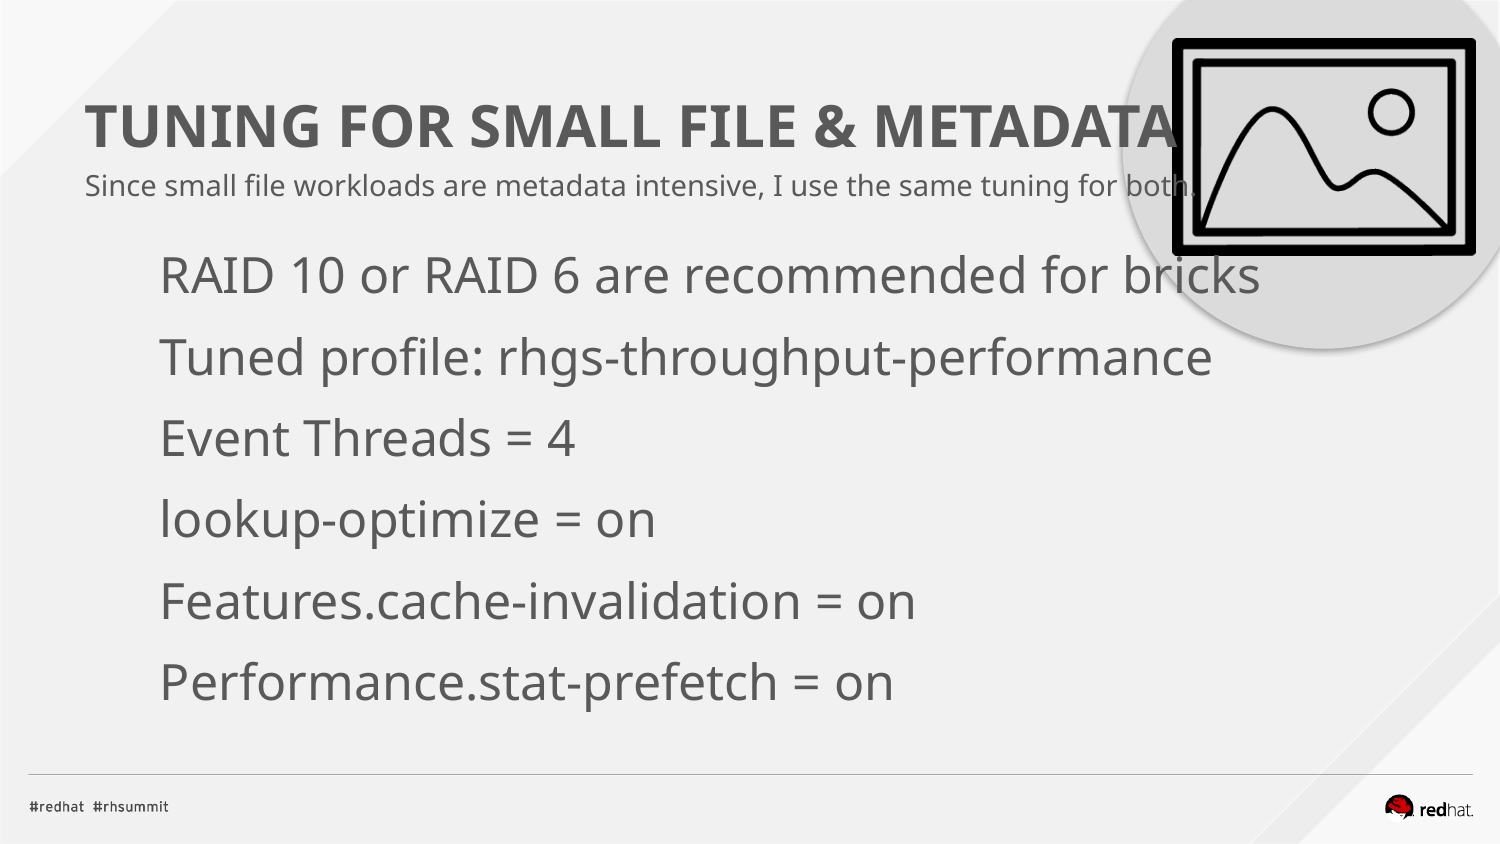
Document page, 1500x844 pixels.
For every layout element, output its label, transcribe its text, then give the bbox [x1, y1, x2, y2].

picture [0, 0, 1500, 844]
text_box TUNING FOR SMALL FILE & METADATA [70, 0, 1500, 175]
text_box Since small file workloads are metadata intensive, I use the same tuning for both. [70, 152, 1167, 219]
text_box RAID 10 or RAID 6 are recommended for bricks Tuned profile: rhgs-throughput-performance Event Threads = 4 lookup-optimize = on Features.cache-invalidation = on Performance.stat-prefetch = on [70, 219, 1300, 778]
picture [1172, 38, 1476, 257]
text_box [1300, 175, 1500, 349]
